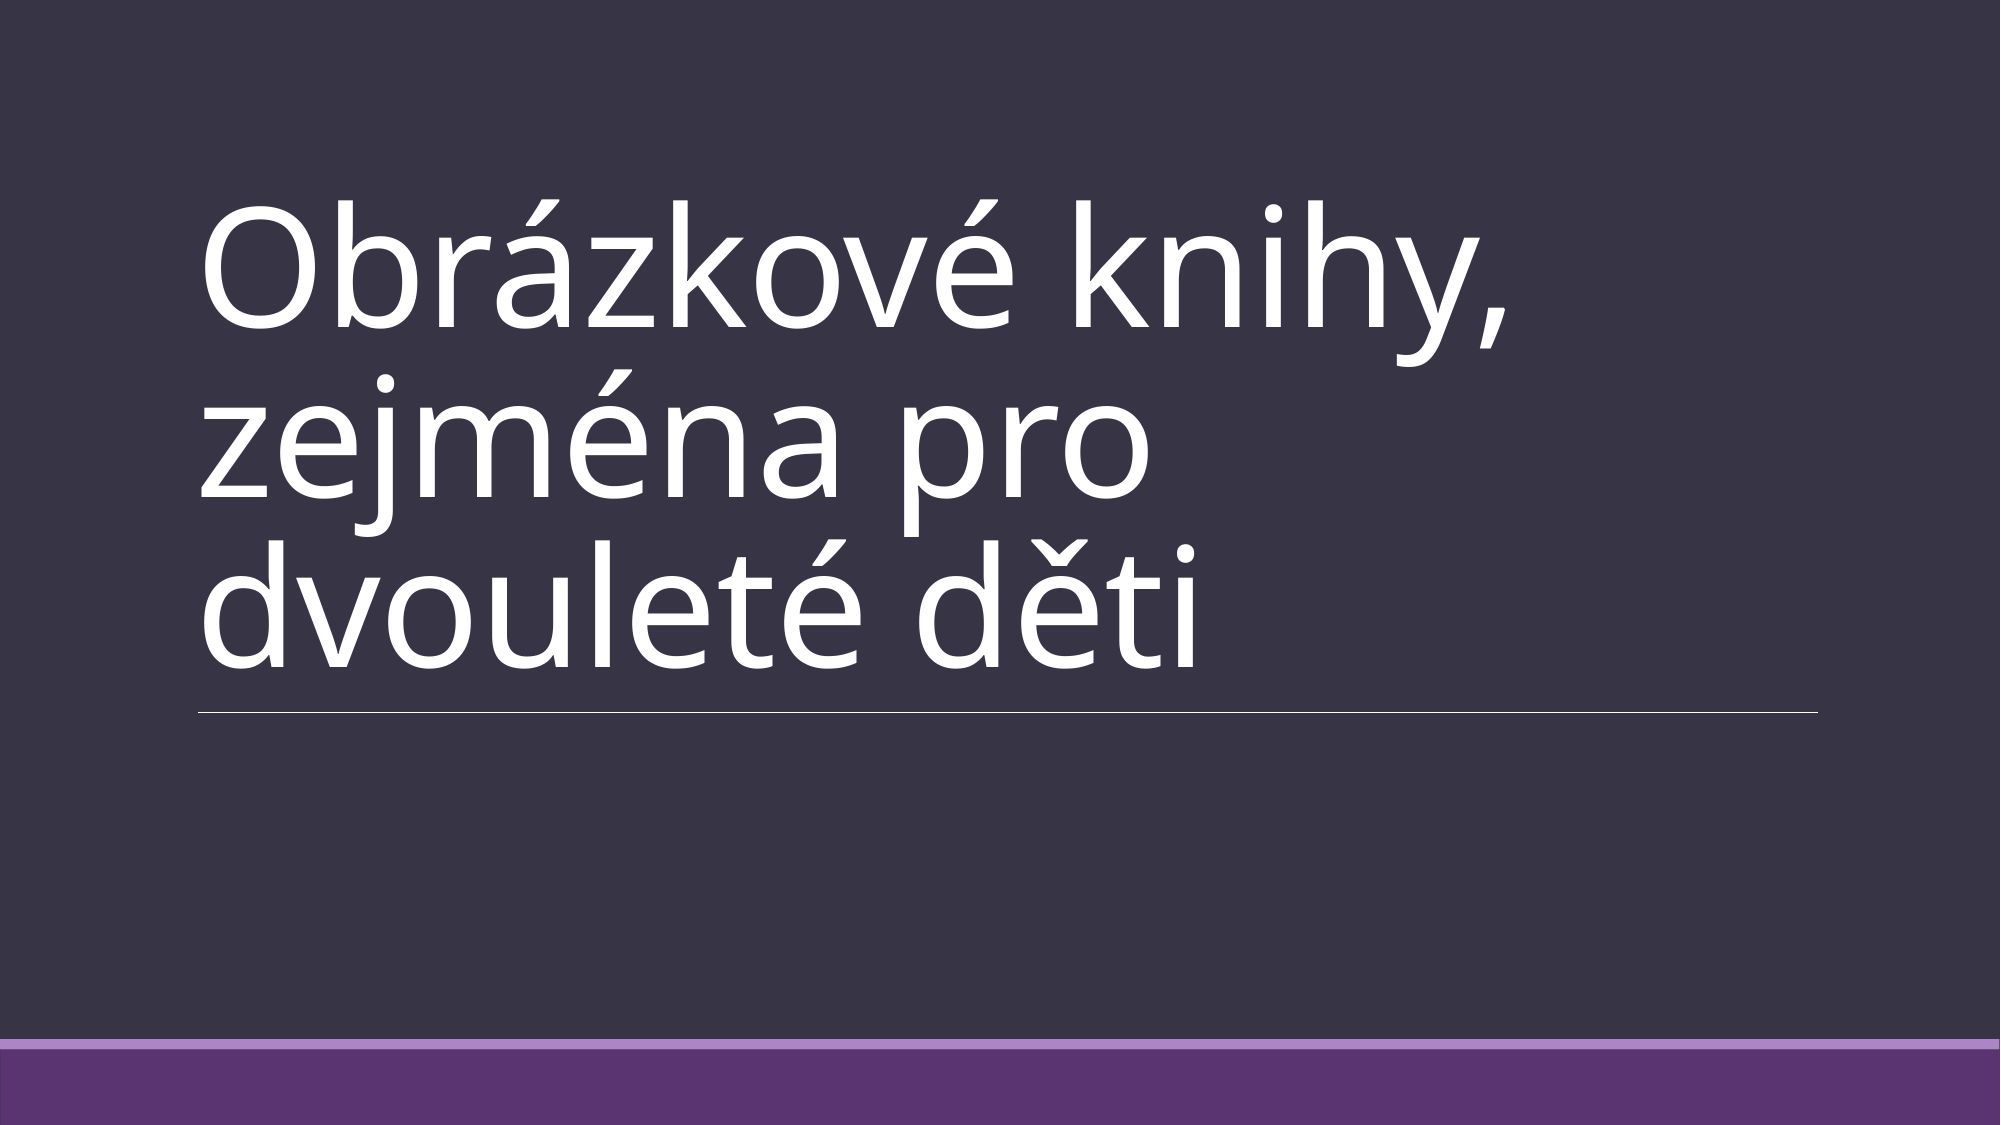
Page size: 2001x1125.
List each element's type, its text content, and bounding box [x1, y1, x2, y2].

title Obrázkové knihy, zejména pro dvouleté děti [180, 124, 1830, 710]
